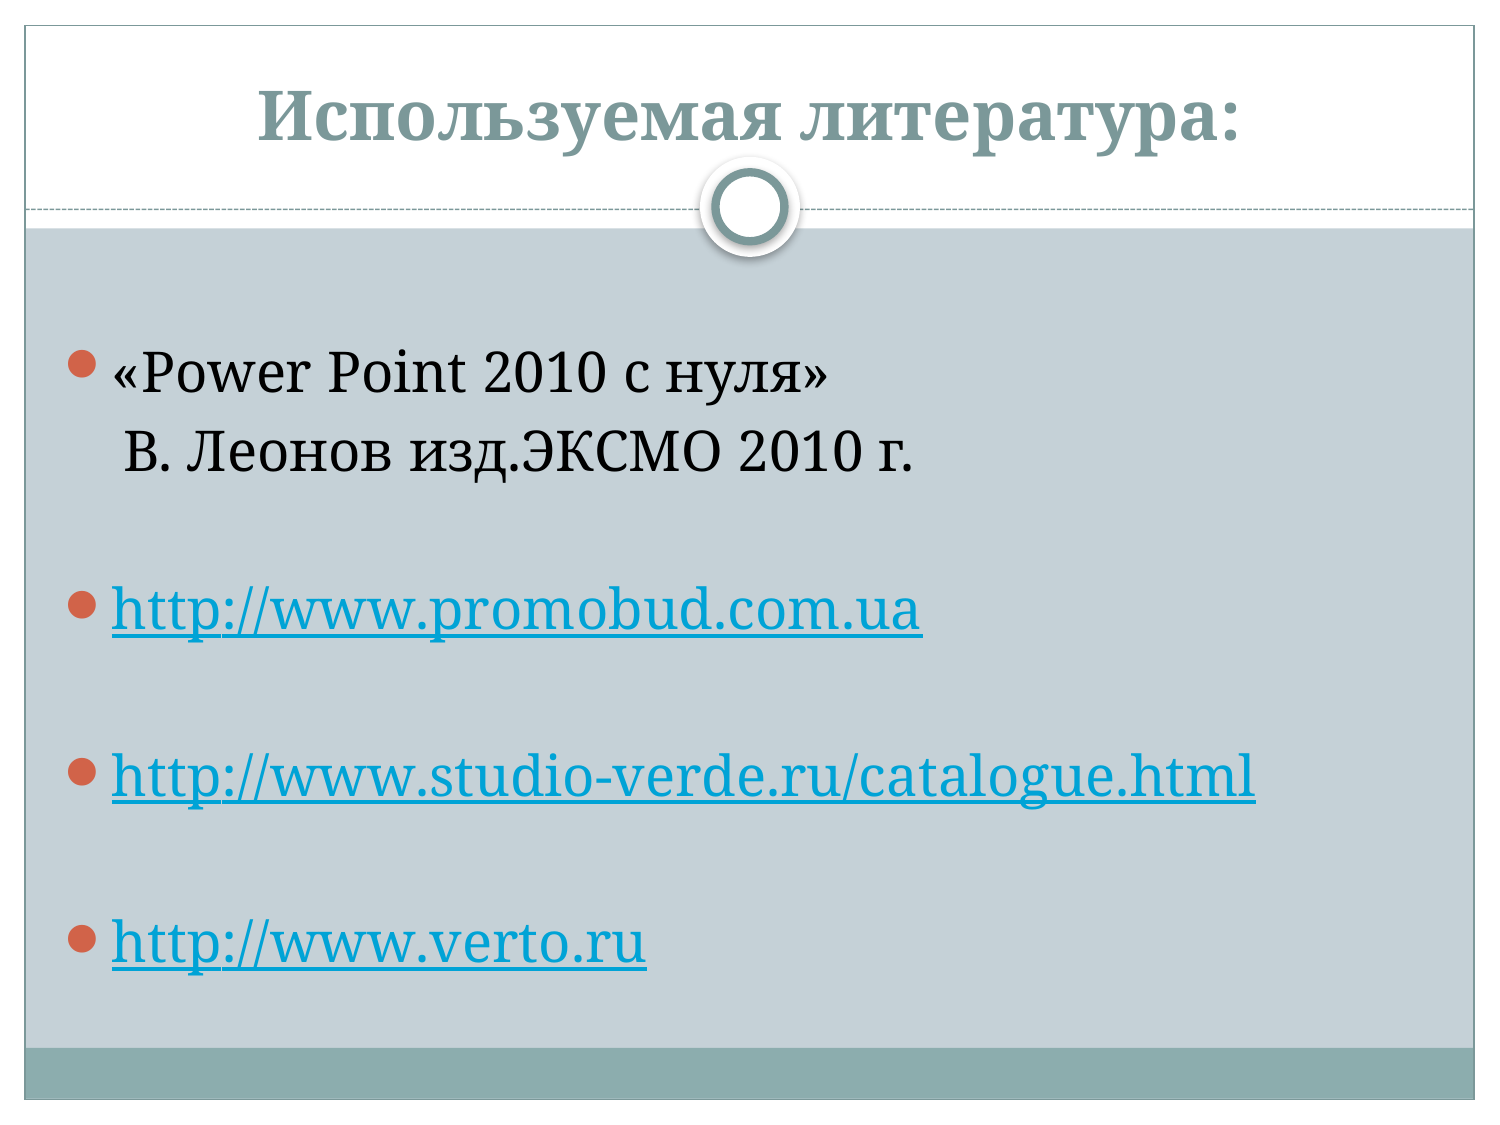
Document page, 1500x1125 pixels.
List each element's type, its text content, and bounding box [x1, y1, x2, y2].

title Используемая литература: [49, 37, 1450, 162]
list «Power Point 2010 c нуля» В. Леонов изд.ЭКСМО 2010 г. http://www.promobud.com.ua http://www.studio-verde.ru/catalogue.html http://www.verto.ru [49, 250, 1445, 1001]
